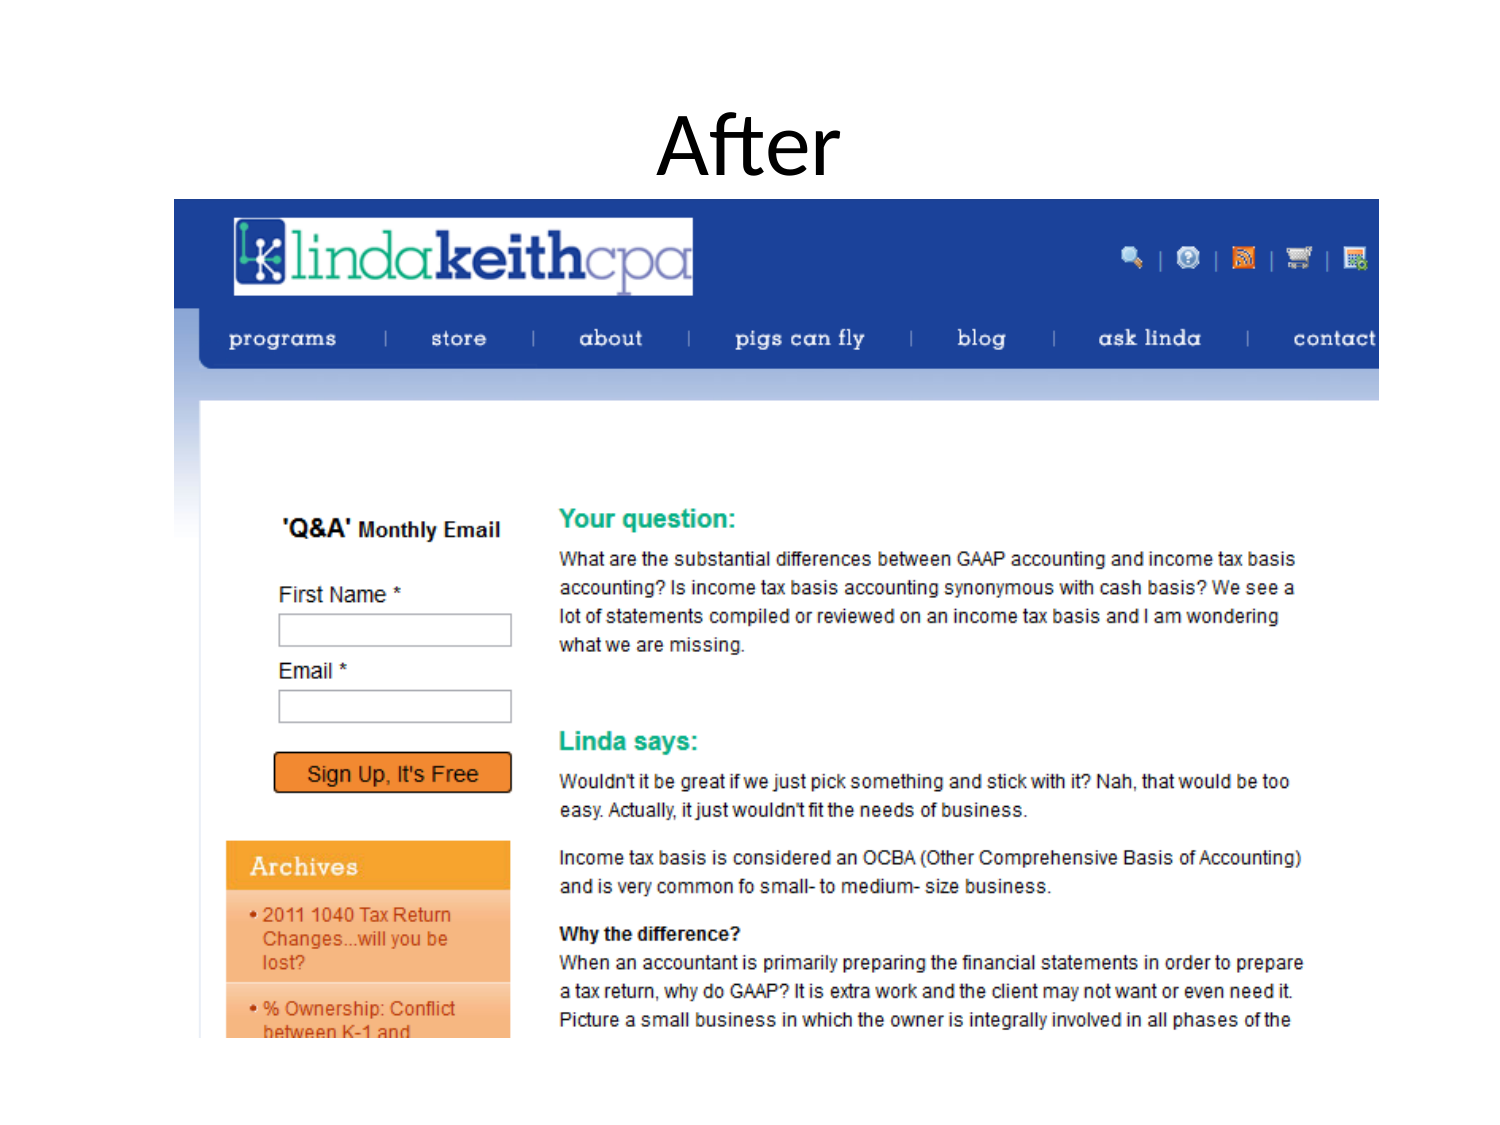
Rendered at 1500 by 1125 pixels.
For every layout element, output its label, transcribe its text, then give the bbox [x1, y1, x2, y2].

title After [75, 45, 1425, 233]
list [174, 199, 1380, 1038]
